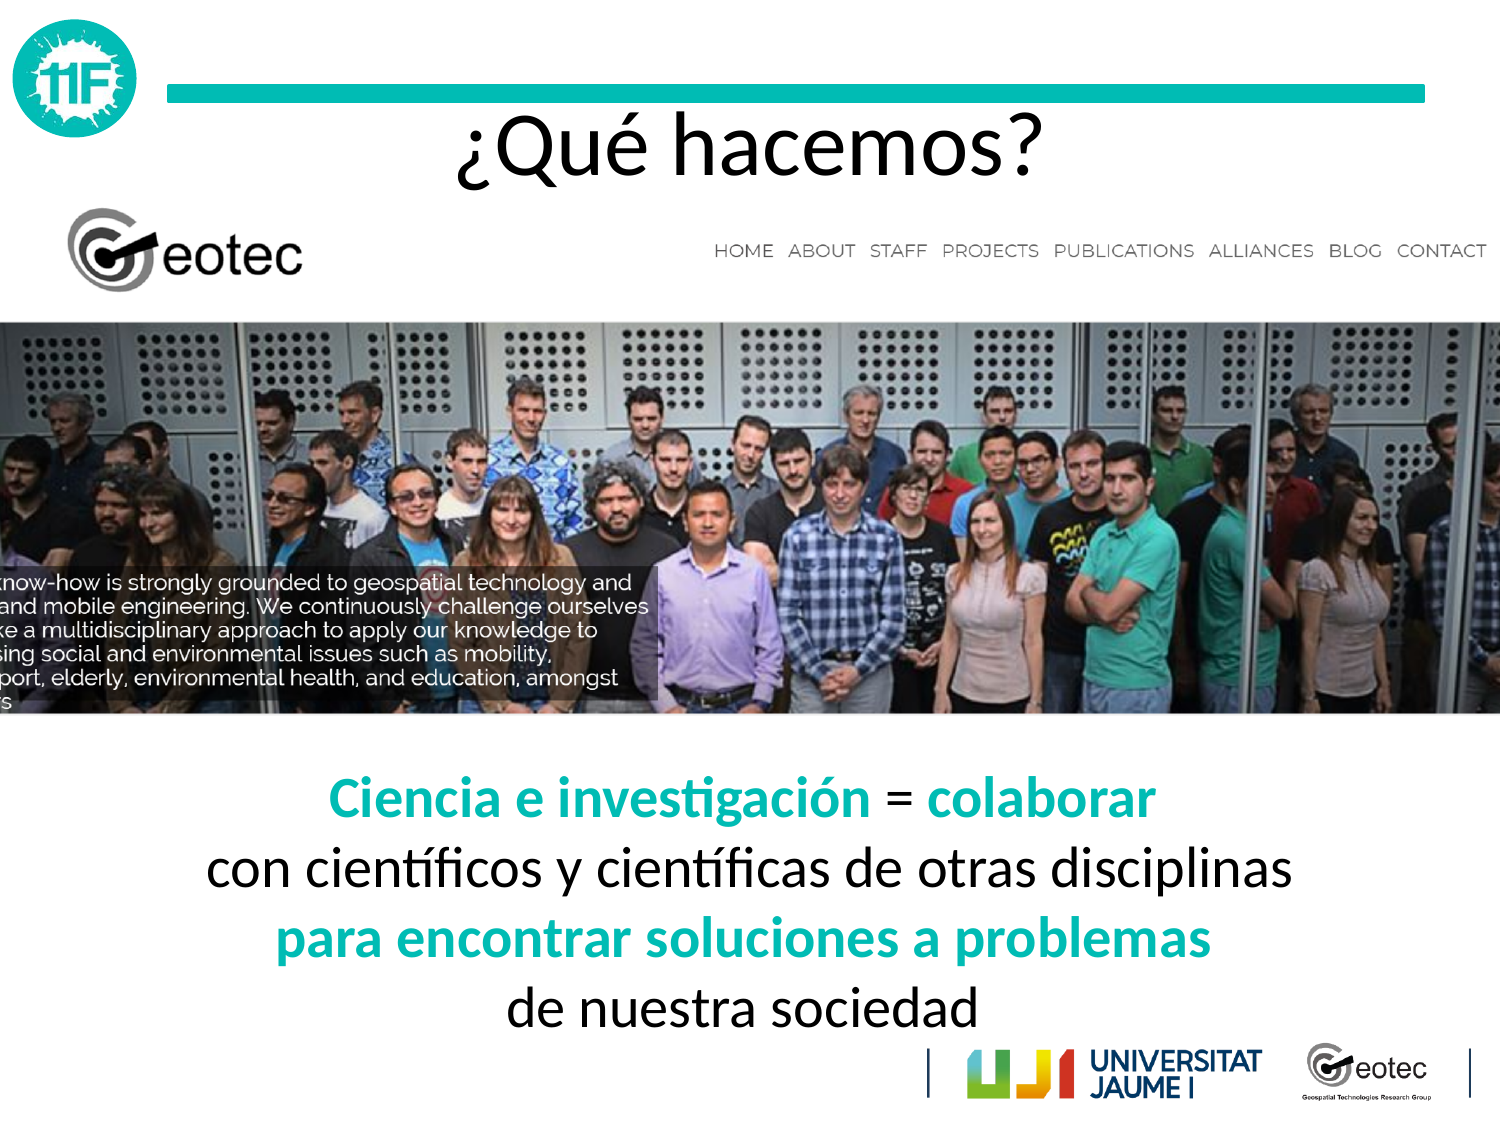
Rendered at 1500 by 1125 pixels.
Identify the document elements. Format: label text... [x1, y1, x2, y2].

picture [0, 196, 1500, 717]
text_box Ciencia e investigación = colaborar con científicos y científicas de otras disciplinas para encontrar soluciones a problemas de nuestra sociedad [135, 751, 1365, 1047]
title ¿Qué hacemos? [75, 45, 1425, 195]
picture [927, 1040, 1471, 1103]
picture [12, 19, 126, 138]
